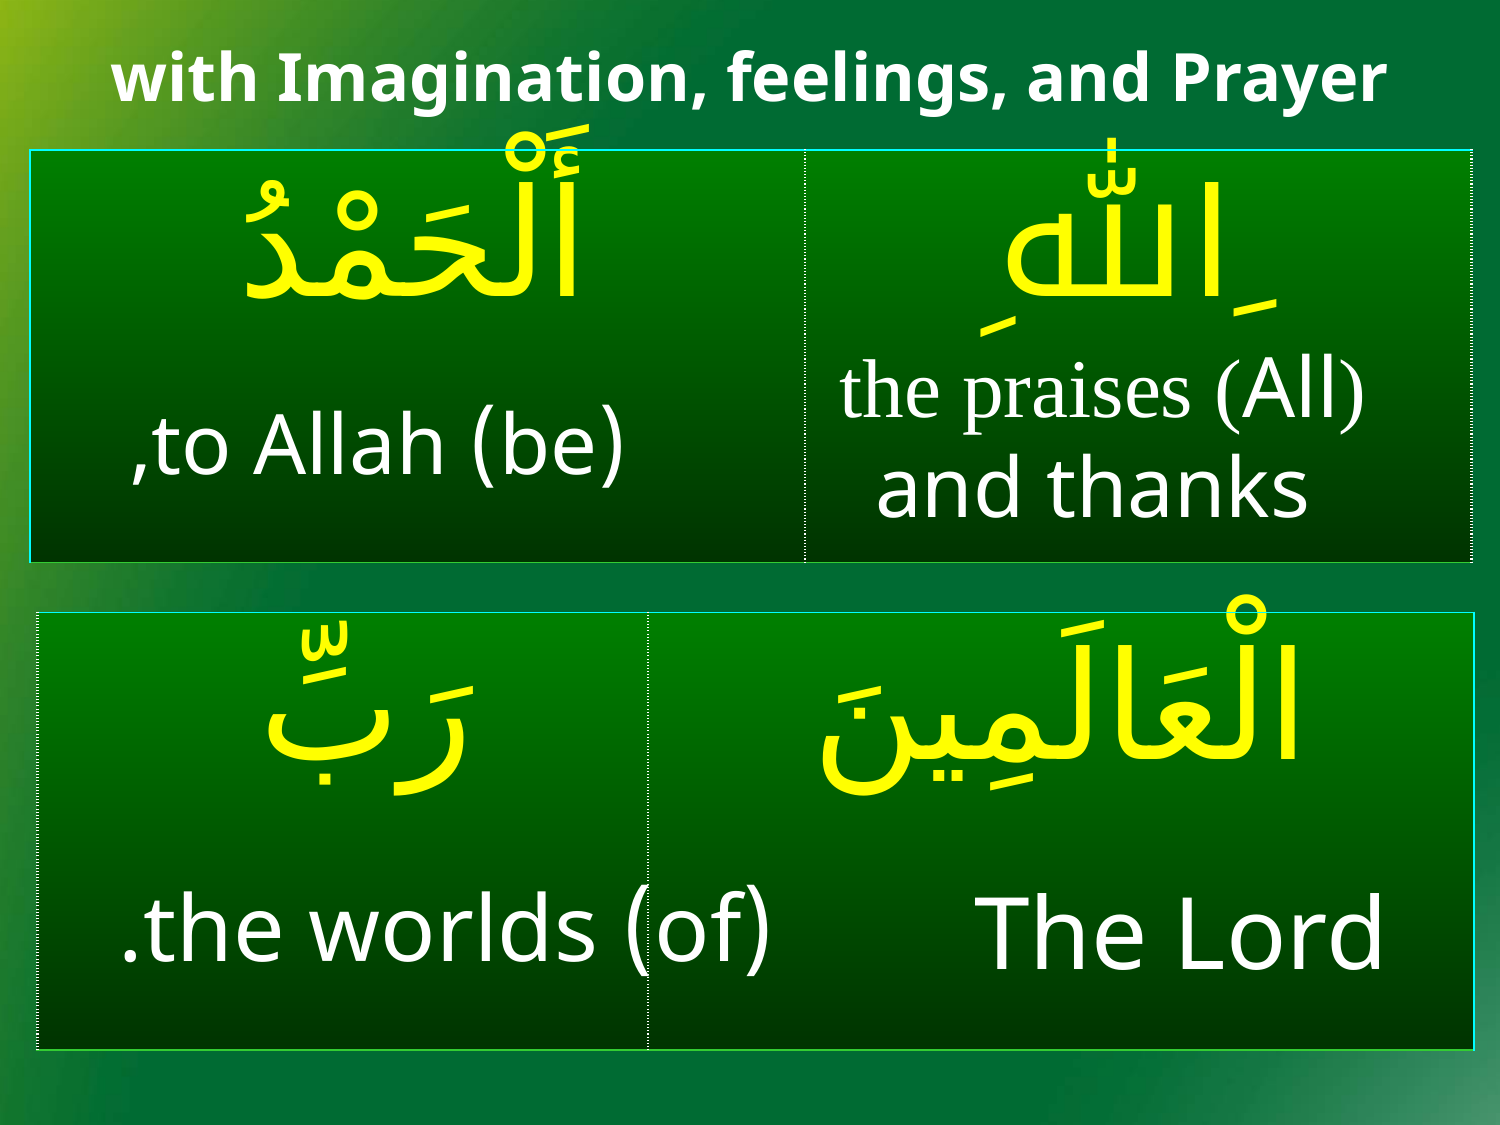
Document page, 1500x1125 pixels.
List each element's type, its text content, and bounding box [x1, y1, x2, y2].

table_header رَبِّ [37, 613, 648, 1049]
text_box (be) to Allah, [71, 383, 663, 499]
title with Imagination, feelings, and Prayer [74, 37, 1426, 113]
text_box The Lord [950, 862, 1412, 998]
table_header أَلْحَمْدُ [31, 151, 805, 562]
table_header الْعَالَمِينَ [648, 613, 1473, 1049]
table_header ِﷲِ [805, 151, 1472, 562]
text_box (All) the praises and thanks [803, 326, 1382, 542]
text_box (of) the worlds. [104, 862, 790, 988]
picture [0, 0, 1500, 1125]
